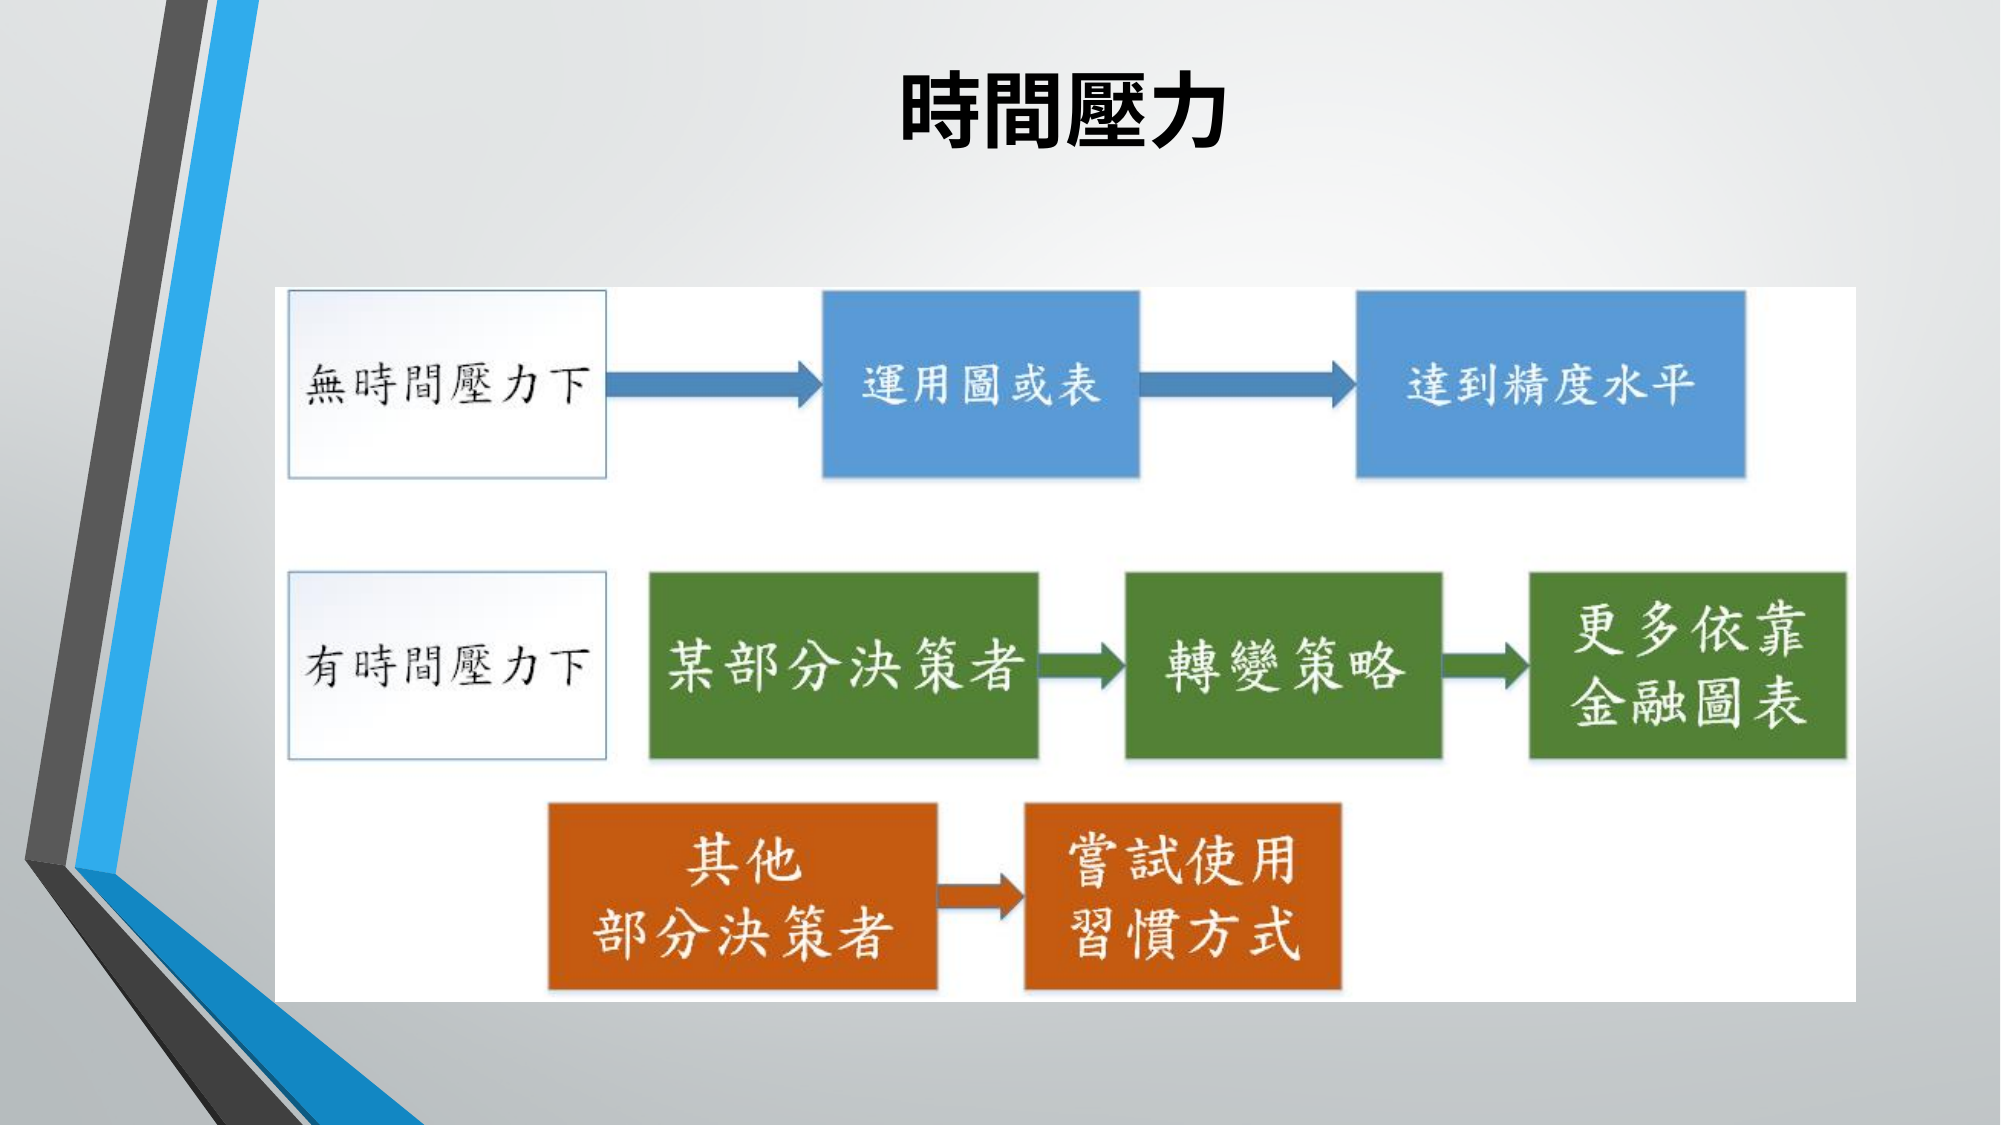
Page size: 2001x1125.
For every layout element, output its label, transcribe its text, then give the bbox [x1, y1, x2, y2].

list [274, 286, 1856, 1002]
title 時間壓力 [243, 25, 1887, 191]
